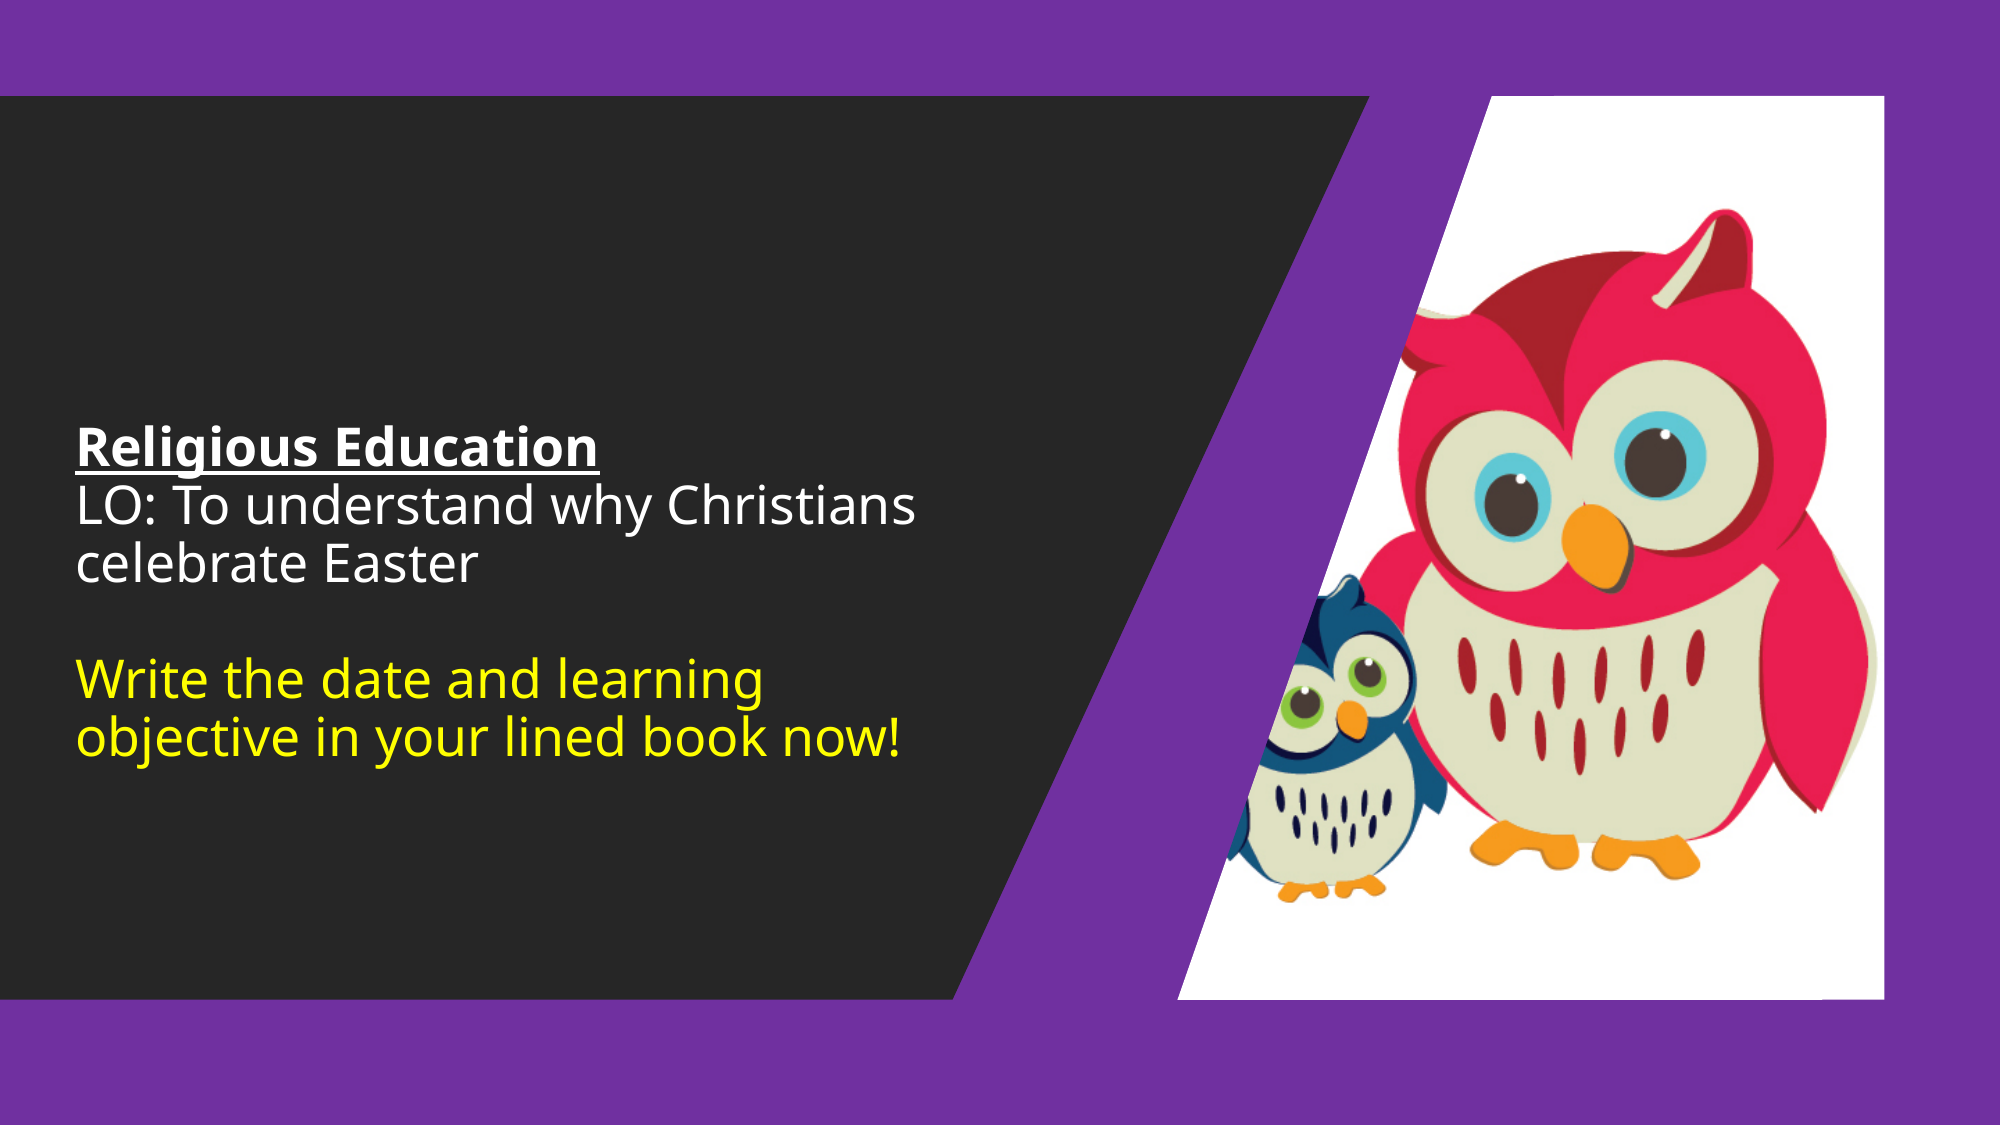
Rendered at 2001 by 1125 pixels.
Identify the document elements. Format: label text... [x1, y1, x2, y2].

picture [1177, 95, 1885, 1000]
text_box [0, 94, 1372, 1001]
title Religious Education LO: To understand why Christians celebrate Easter Write the date and learning objective in your lined book now! [60, 408, 1000, 776]
